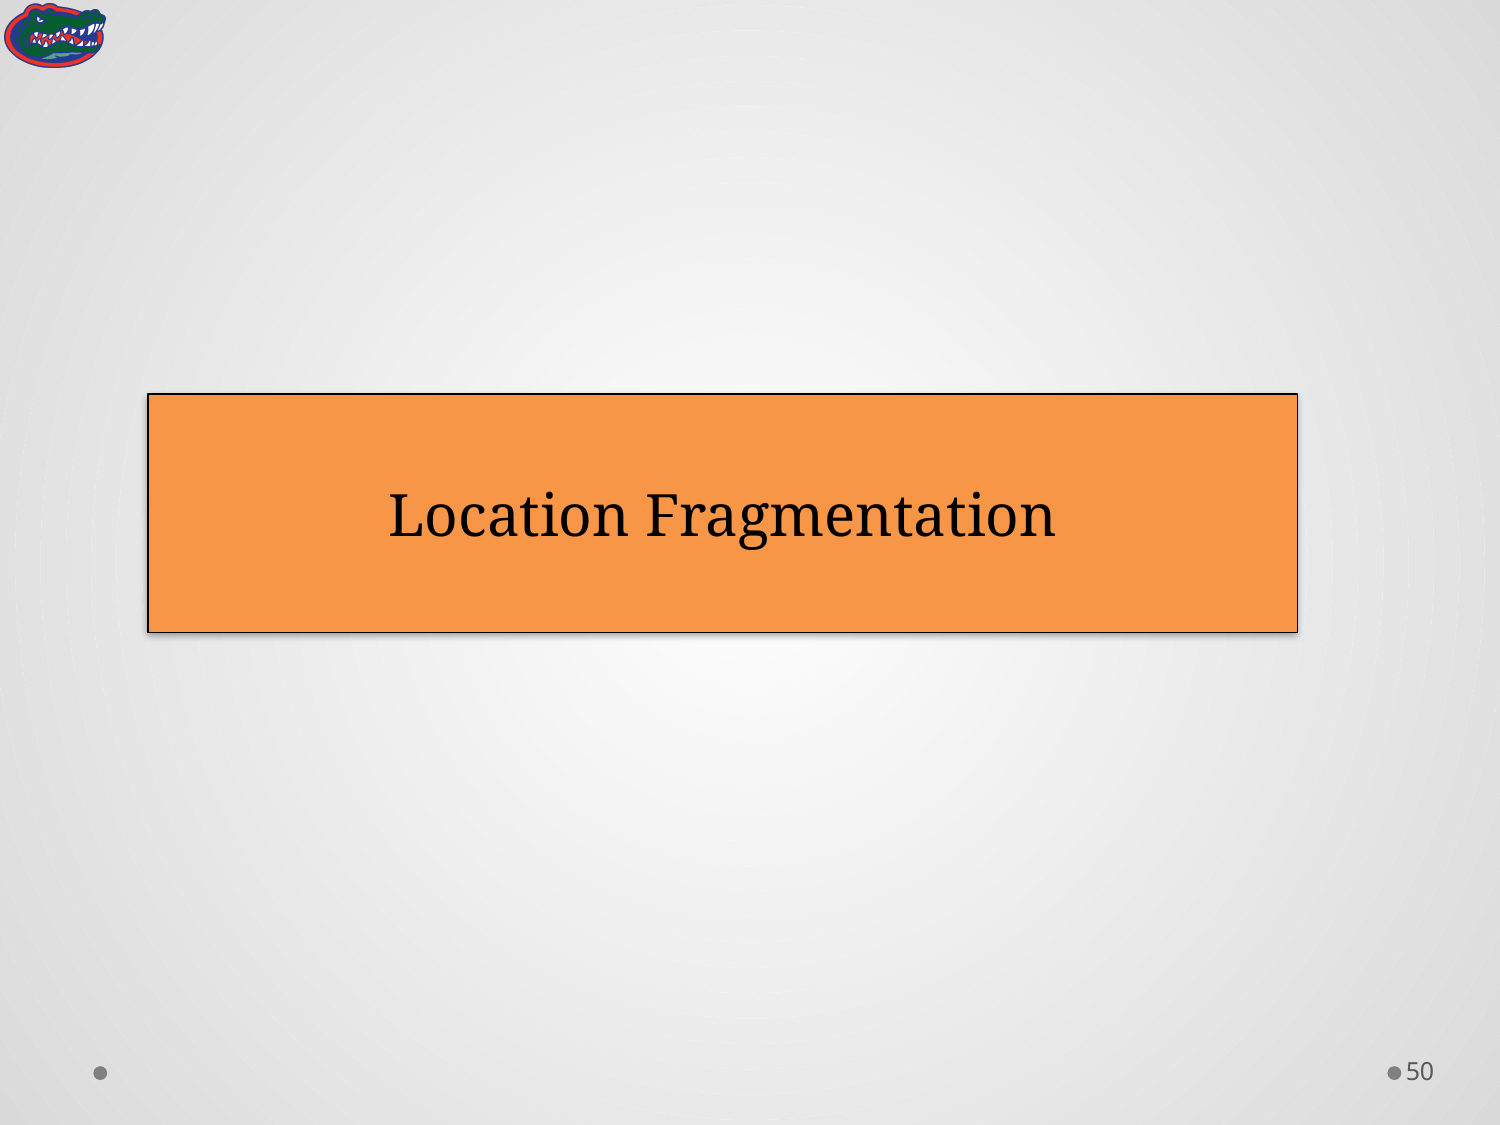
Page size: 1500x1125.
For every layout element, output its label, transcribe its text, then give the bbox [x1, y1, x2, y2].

slide_number 49 [1401, 1042, 1494, 1103]
text_box Location Fragmentation [147, 393, 1298, 633]
picture [4, 3, 106, 68]
